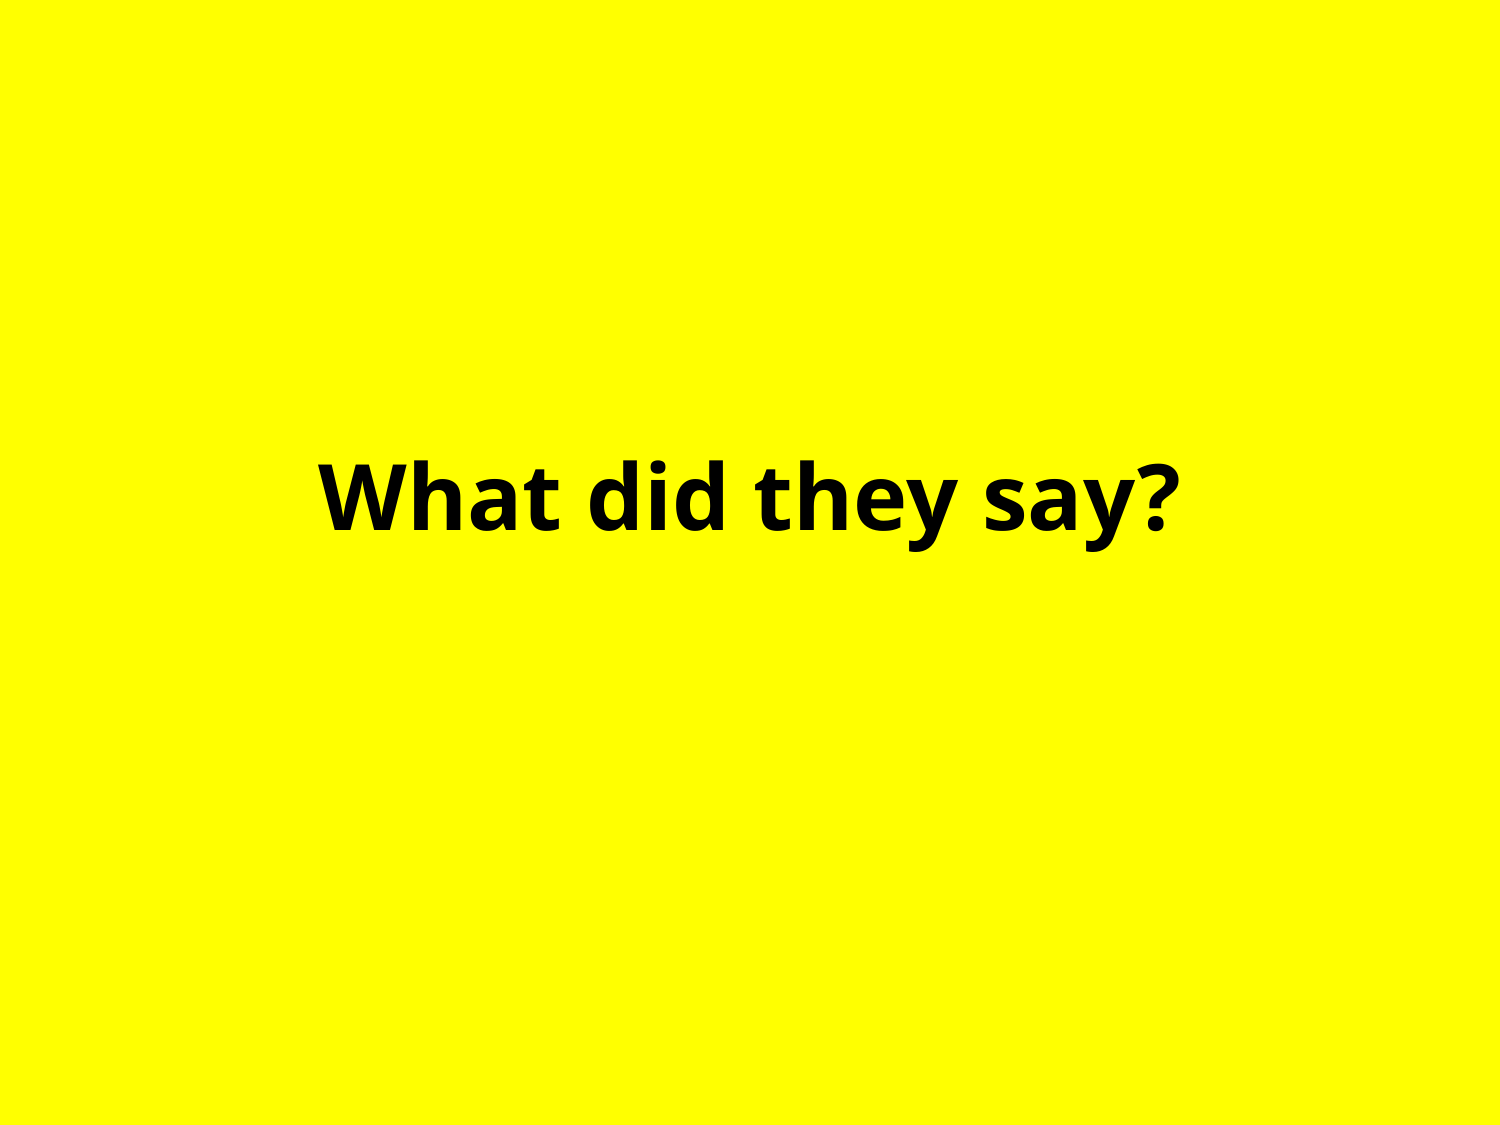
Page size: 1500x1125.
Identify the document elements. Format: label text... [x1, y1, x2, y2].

title What did they say? [112, 399, 1388, 588]
